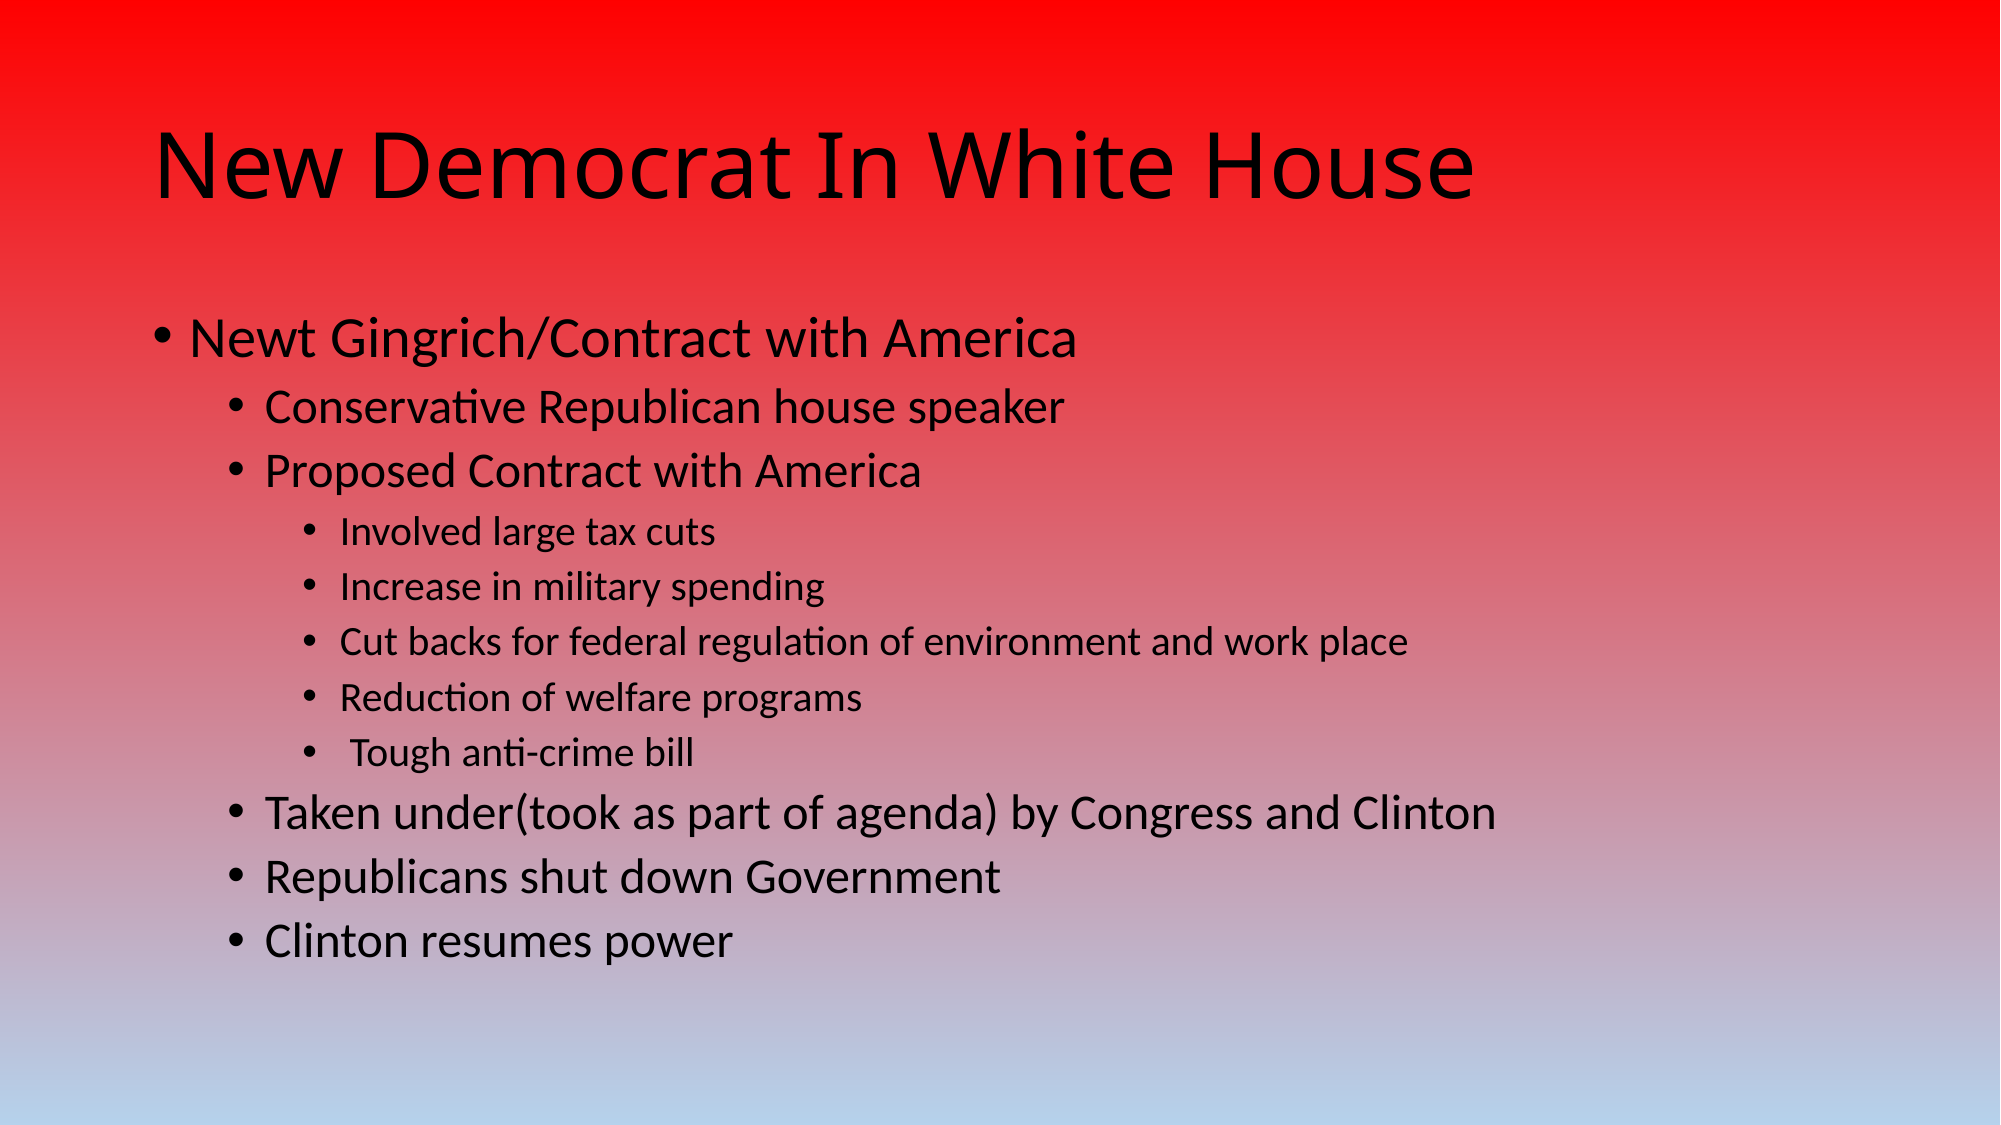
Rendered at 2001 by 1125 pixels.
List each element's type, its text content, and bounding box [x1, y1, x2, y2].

list Newt Gingrich/Contract with America Conservative Republican house speaker Proposed Contract with America Involved large tax cuts Increase in military spending Cut backs for federal regulation of environment and work place Reduction of welfare programs Tough anti-crime bill Taken under(took as part of agenda) by Congress and Clinton Republicans shut down Government Clinton resumes power [137, 299, 1863, 1014]
title New Democrat In White House [137, 59, 1863, 278]
